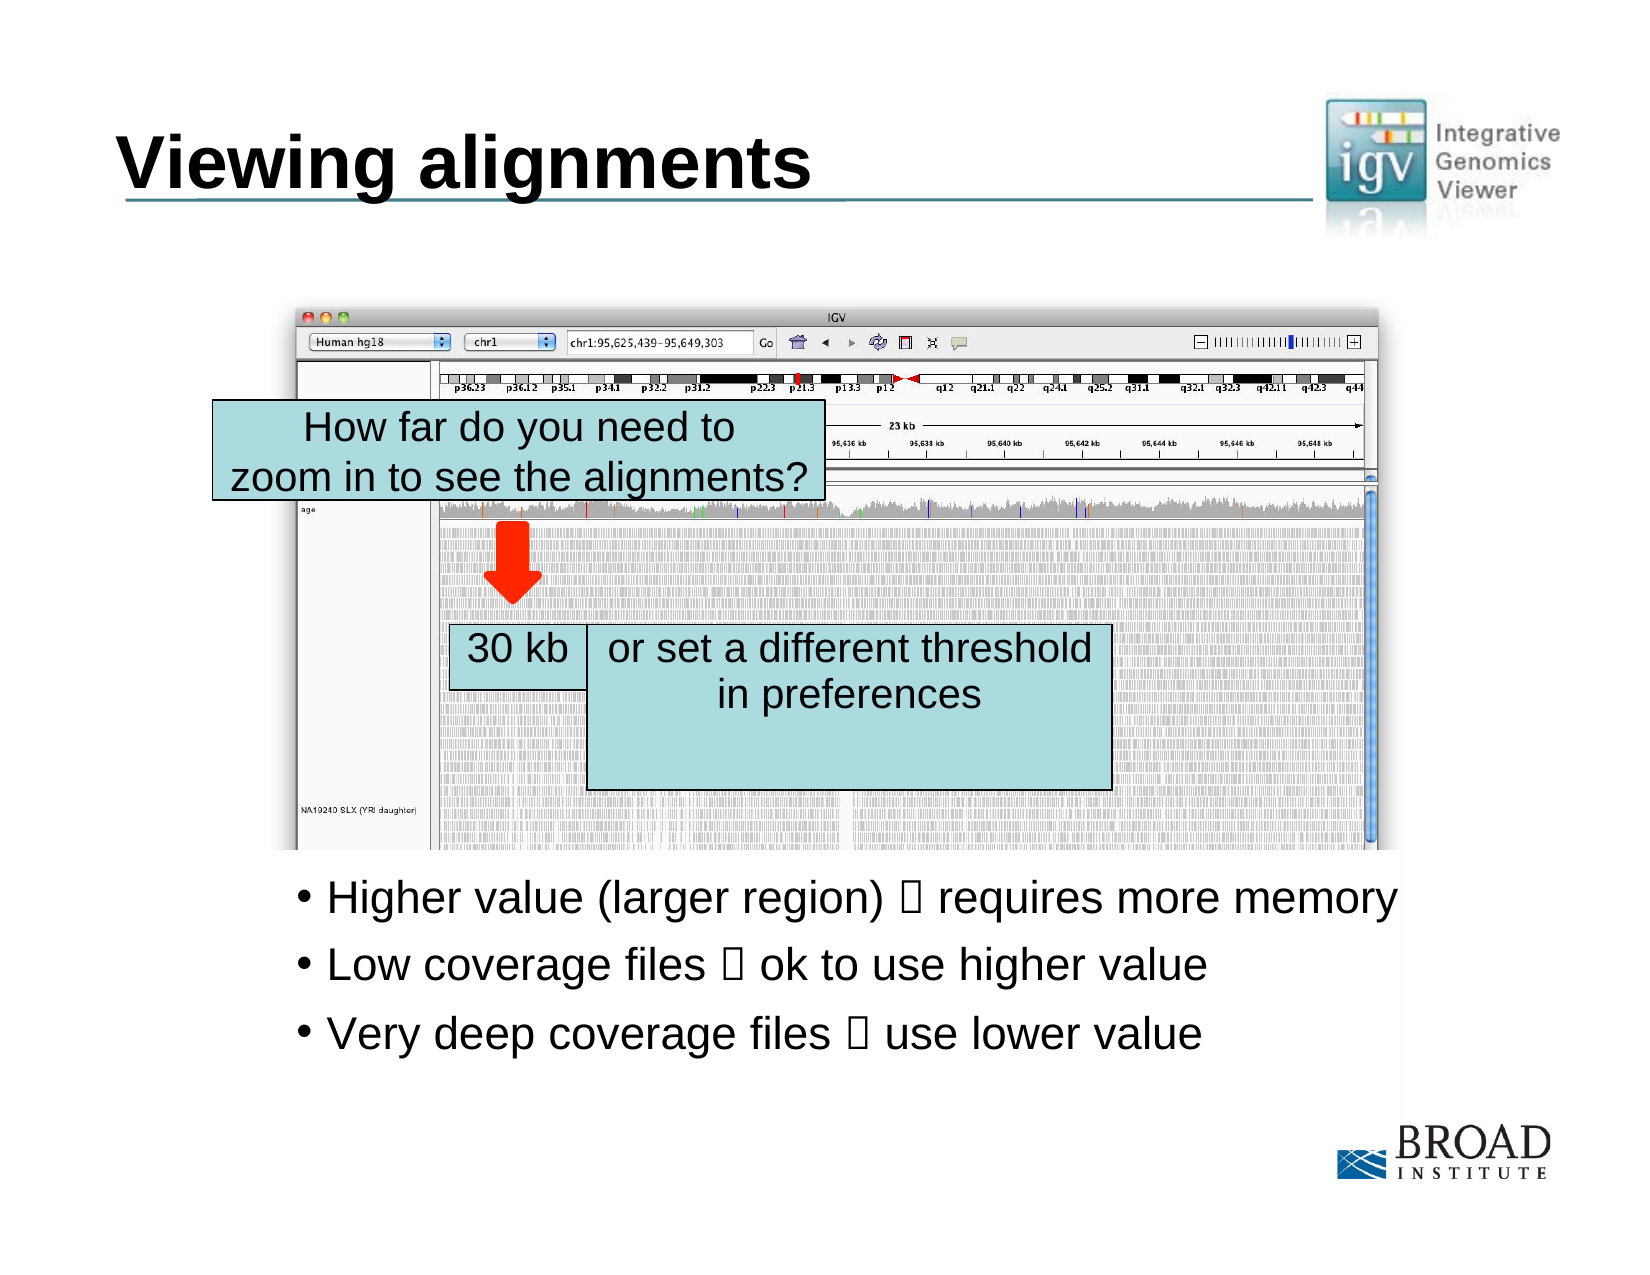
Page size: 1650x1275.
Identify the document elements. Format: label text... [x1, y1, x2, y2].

text_box [200, 850, 1401, 1151]
text_box How far do you need to zoom in to see the alignments? [212, 400, 826, 501]
table_header 30 kb [450, 625, 586, 689]
text_box [487, 525, 538, 601]
table_cell [450, 691, 586, 790]
picture [1325, 92, 1560, 238]
text_box [262, 287, 1411, 868]
text_box [1337, 1124, 1551, 1179]
table_header or set a different threshold in preferences [588, 625, 1111, 789]
text_box [1401, 1059, 1411, 1138]
title Viewing alignments [113, 113, 1537, 327]
text_box Higher value (larger region)  requires more memory Low coverage files  ok to use higher value Very deep coverage files  use lower value [294, 868, 1423, 1059]
